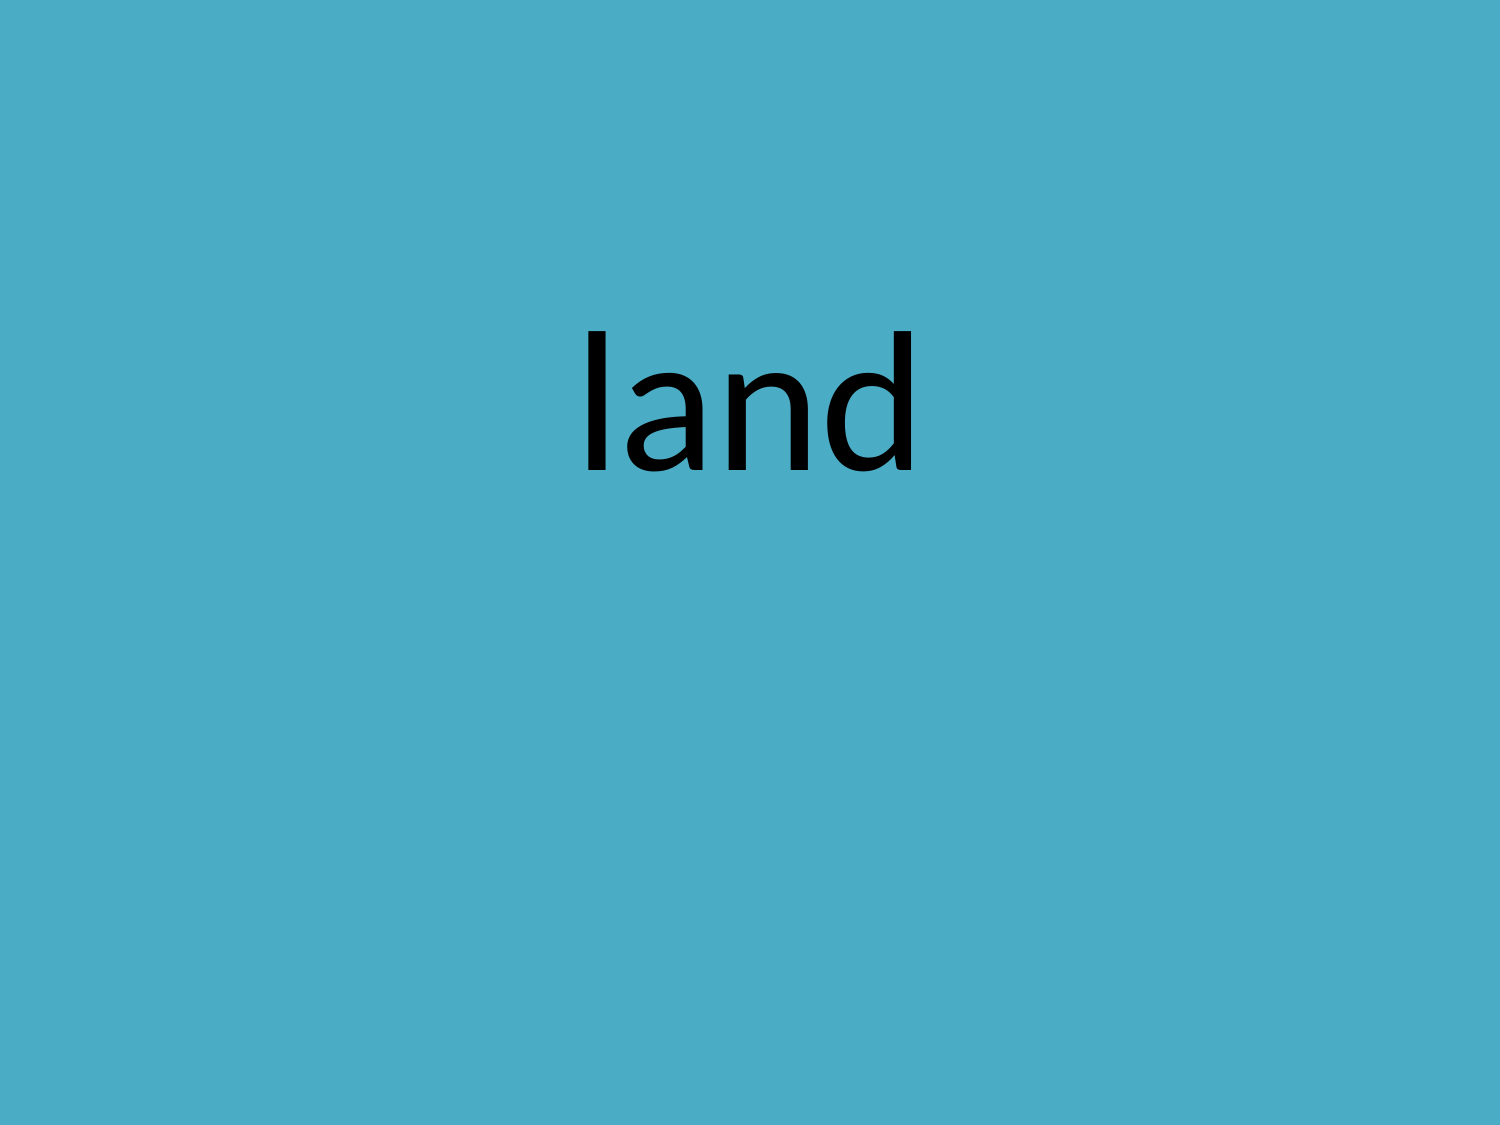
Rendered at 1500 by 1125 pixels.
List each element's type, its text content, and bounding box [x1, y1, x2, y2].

list land [75, 262, 1425, 1005]
